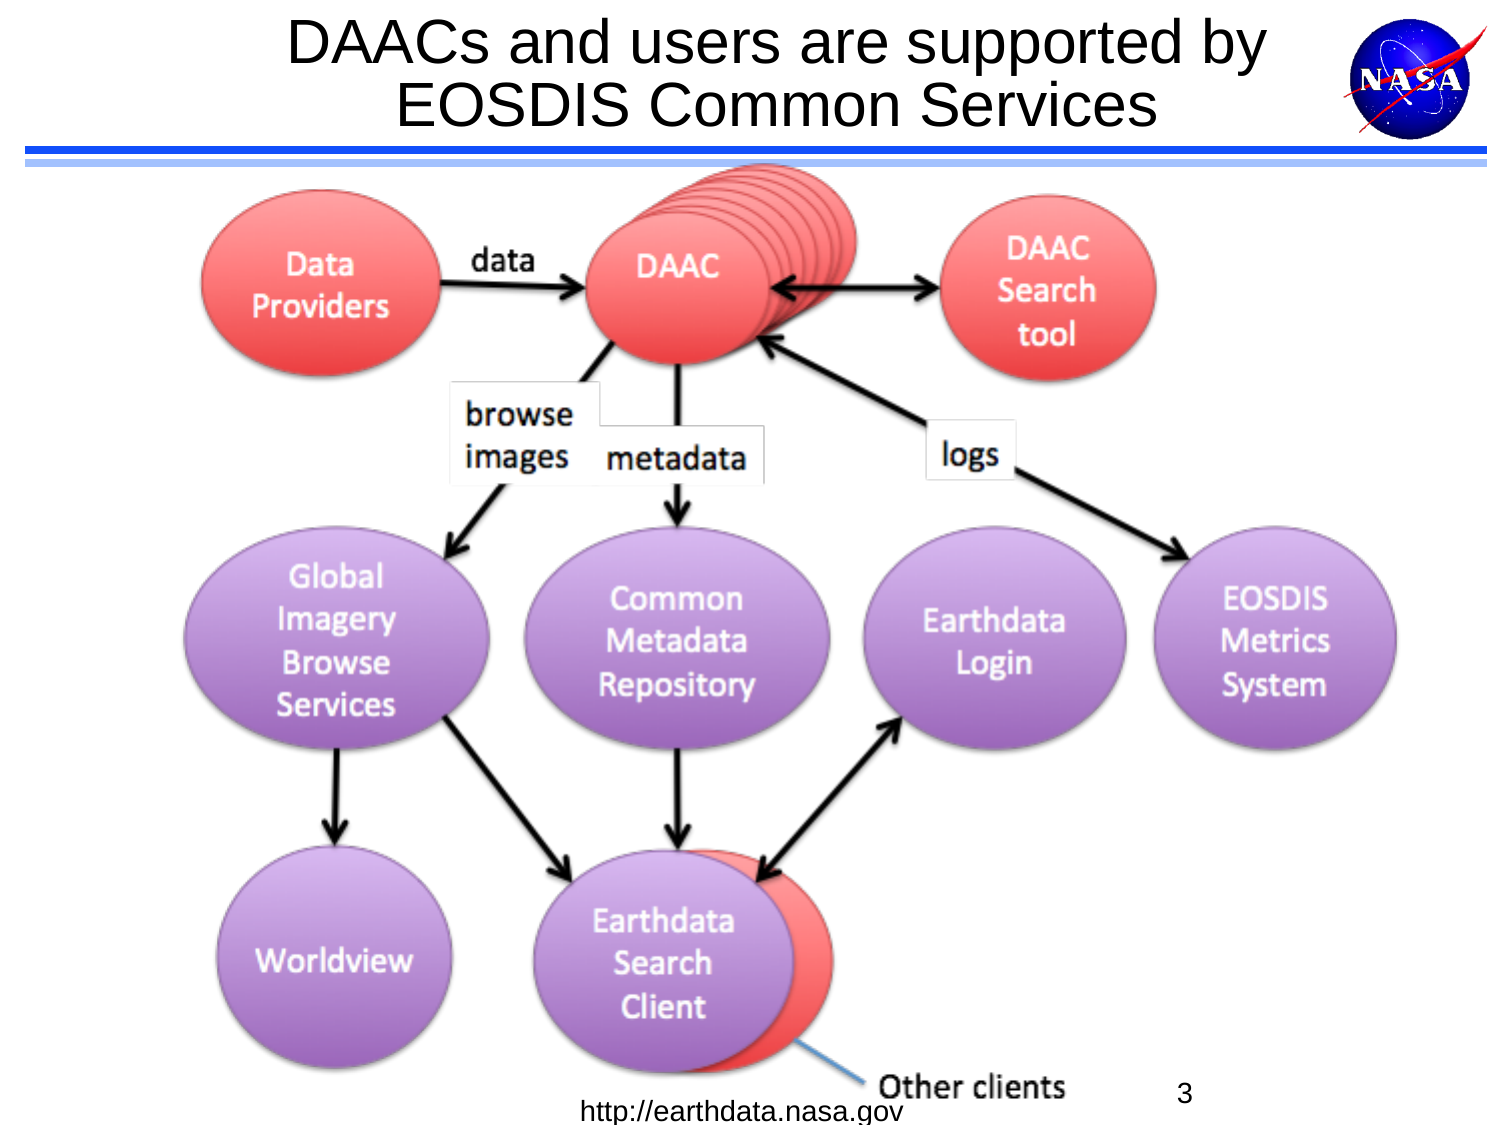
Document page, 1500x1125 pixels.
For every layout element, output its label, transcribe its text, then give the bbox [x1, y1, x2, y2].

picture [1325, 10, 1500, 150]
picture [177, 160, 1405, 1113]
title DAACs and users are supported by EOSDIS Common Services [207, 5, 1348, 147]
slide_number ‹#› [1161, 1066, 1475, 1125]
